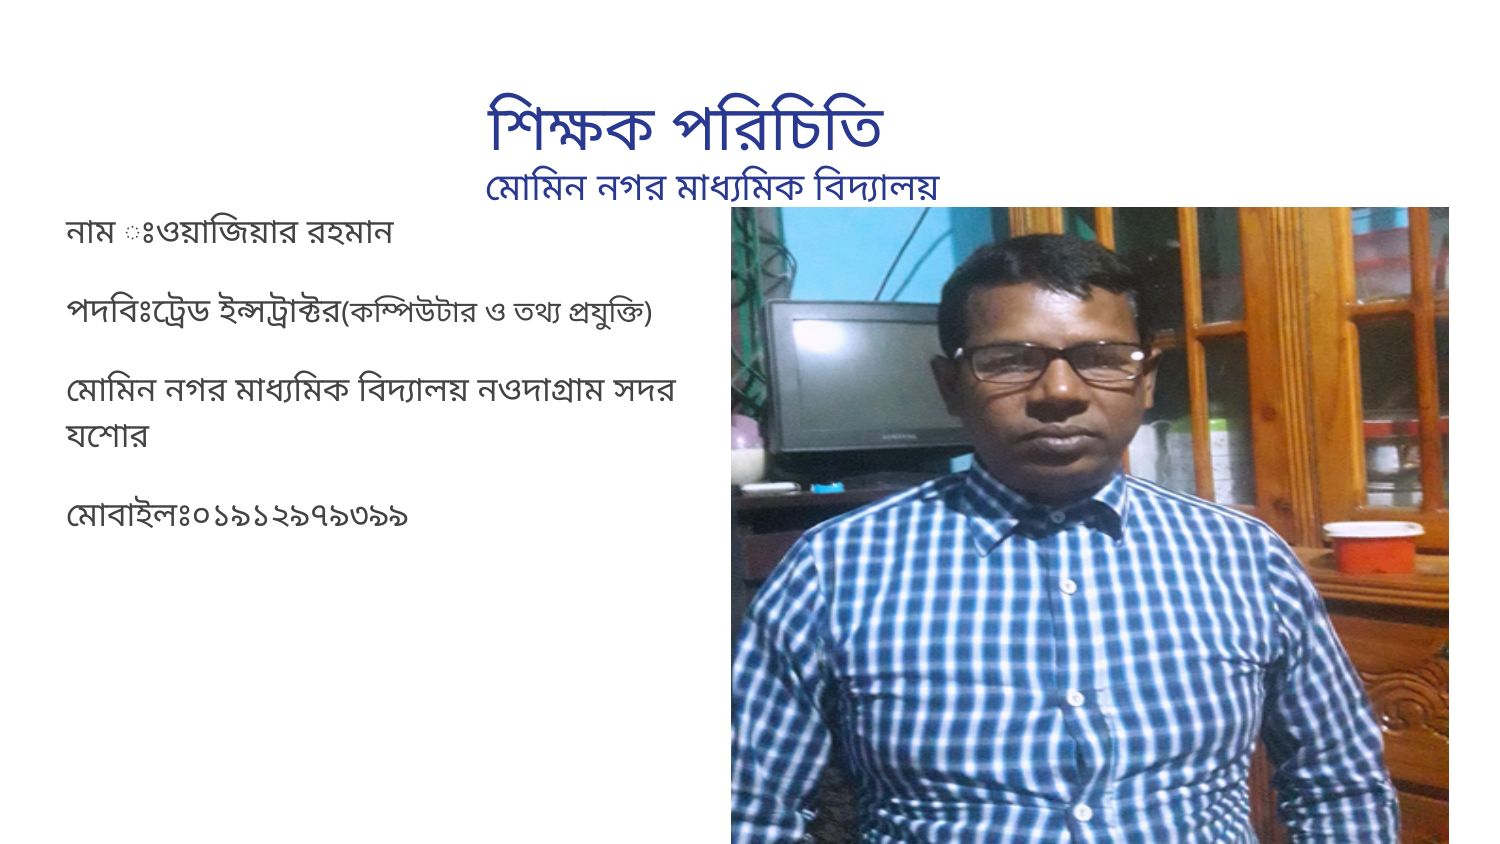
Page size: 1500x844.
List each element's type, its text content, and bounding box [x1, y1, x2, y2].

list নাম ঃওয়াজিয়ার রহমান পদবিঃট্রেড ইন্সট্রাক্টর(কম্পিউটার ও তথ্য প্রযুক্তি) মোমিন নগর মাধ্যমিক বিদ্যালয় নওদাগ্রাম সদর যশোর মোবাইলঃ০১৯১২৯৭৯৩৯৯ [51, 189, 708, 750]
title শিক্ষক পরিচিতি মোমিন নগর মাধ্যমিক বিদ্যালয় [51, 72, 1466, 198]
picture [731, 207, 1450, 844]
